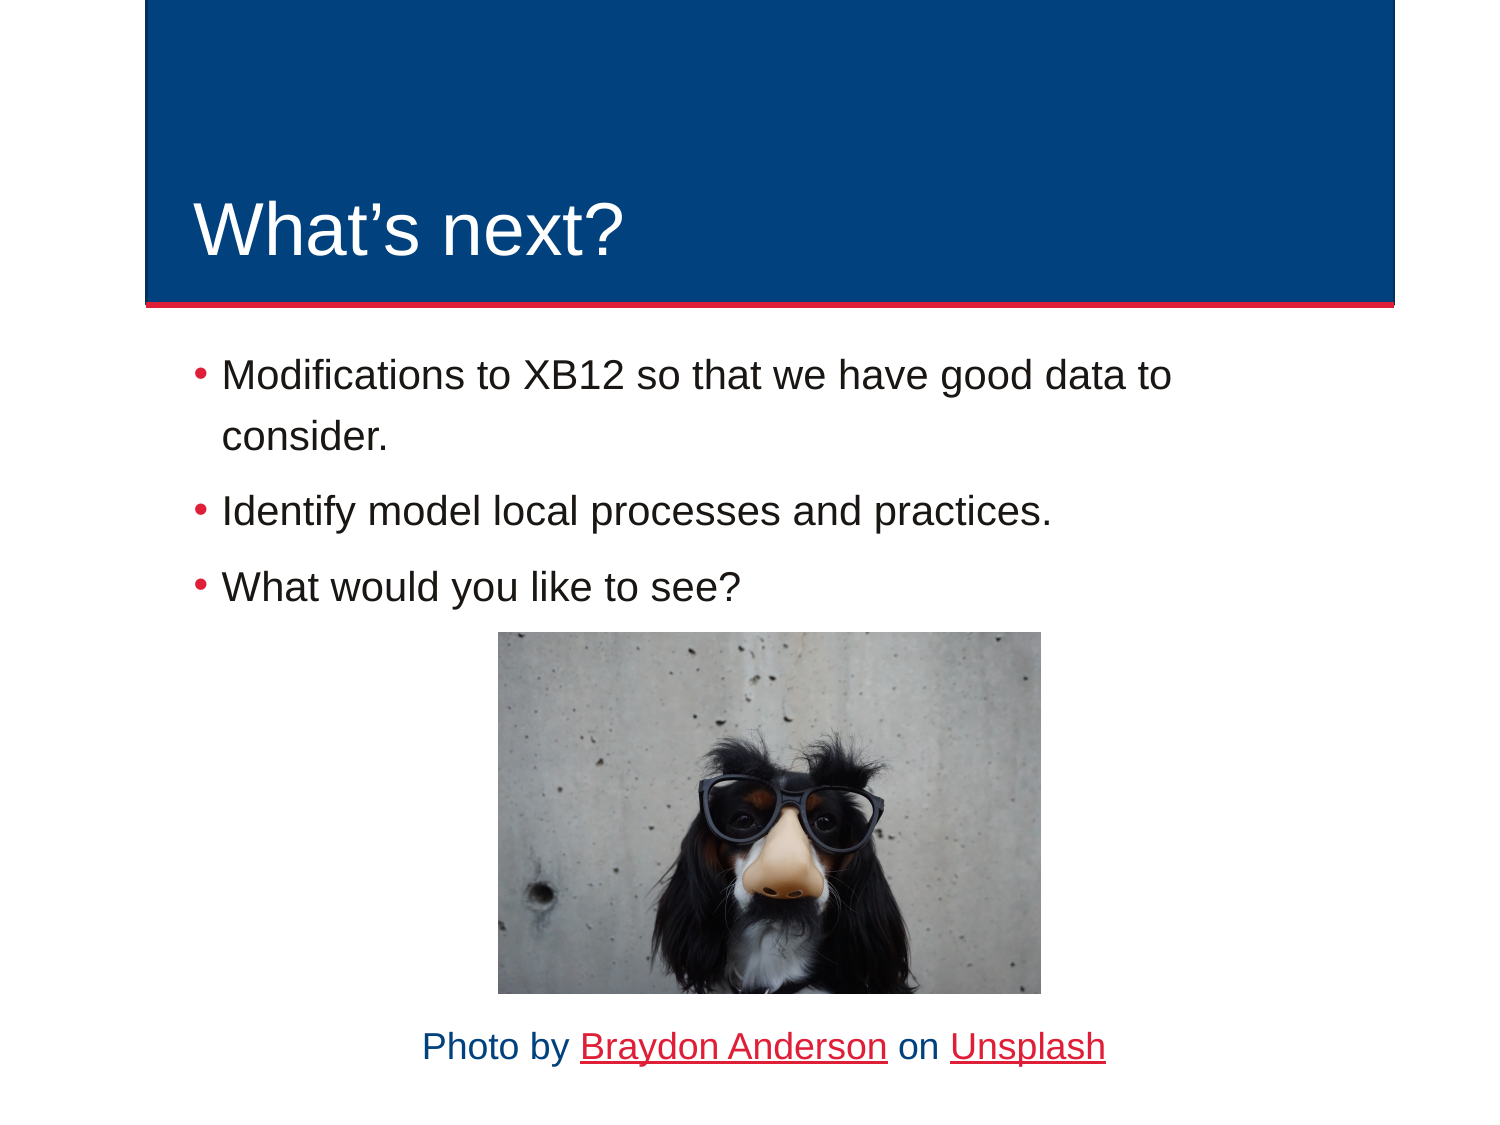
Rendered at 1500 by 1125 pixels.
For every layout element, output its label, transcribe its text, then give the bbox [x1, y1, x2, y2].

text_box Photo by Braydon Anderson on Unsplash [407, 1014, 1132, 1075]
picture [498, 631, 1041, 994]
list Modifications to XB12 so that we have good data to consider. Identify model local processes and practices. What would you like to see? [178, 330, 1361, 994]
title What’s next? [178, 132, 1361, 280]
